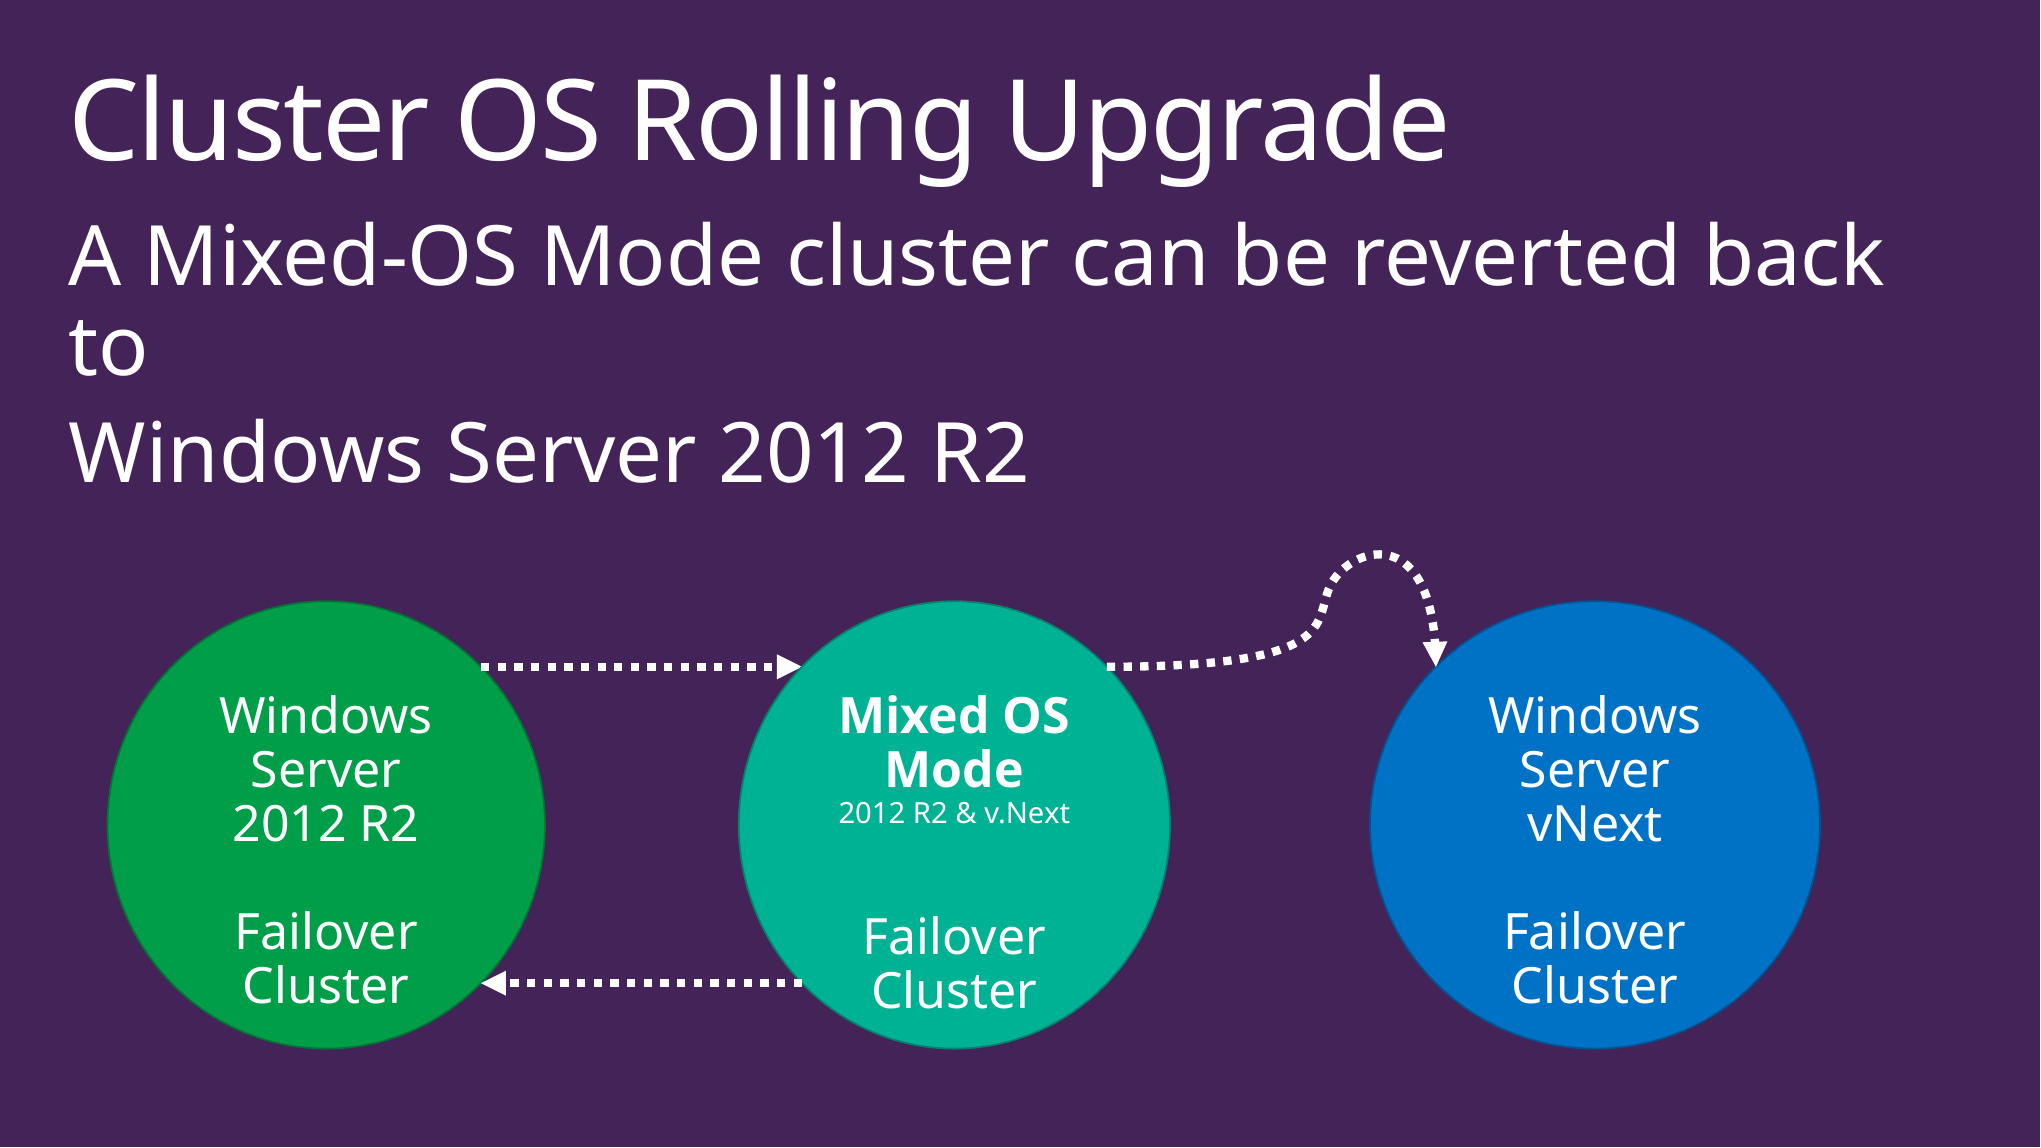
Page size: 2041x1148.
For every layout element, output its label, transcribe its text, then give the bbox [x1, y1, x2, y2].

text_box Windows Server 2012 R2 Failover Cluster [106, 600, 546, 1050]
list A Mixed-OS Mode cluster can be reverted back to Windows Server 2012 R2 [45, 198, 1996, 432]
text_box Mixed OS Mode 2012 R2 & v.Next Failover Cluster [737, 600, 1171, 1050]
text_box Windows Server vNext Failover Cluster [1369, 600, 1821, 1050]
title Cluster OS Rolling Upgrade [45, 48, 1996, 198]
